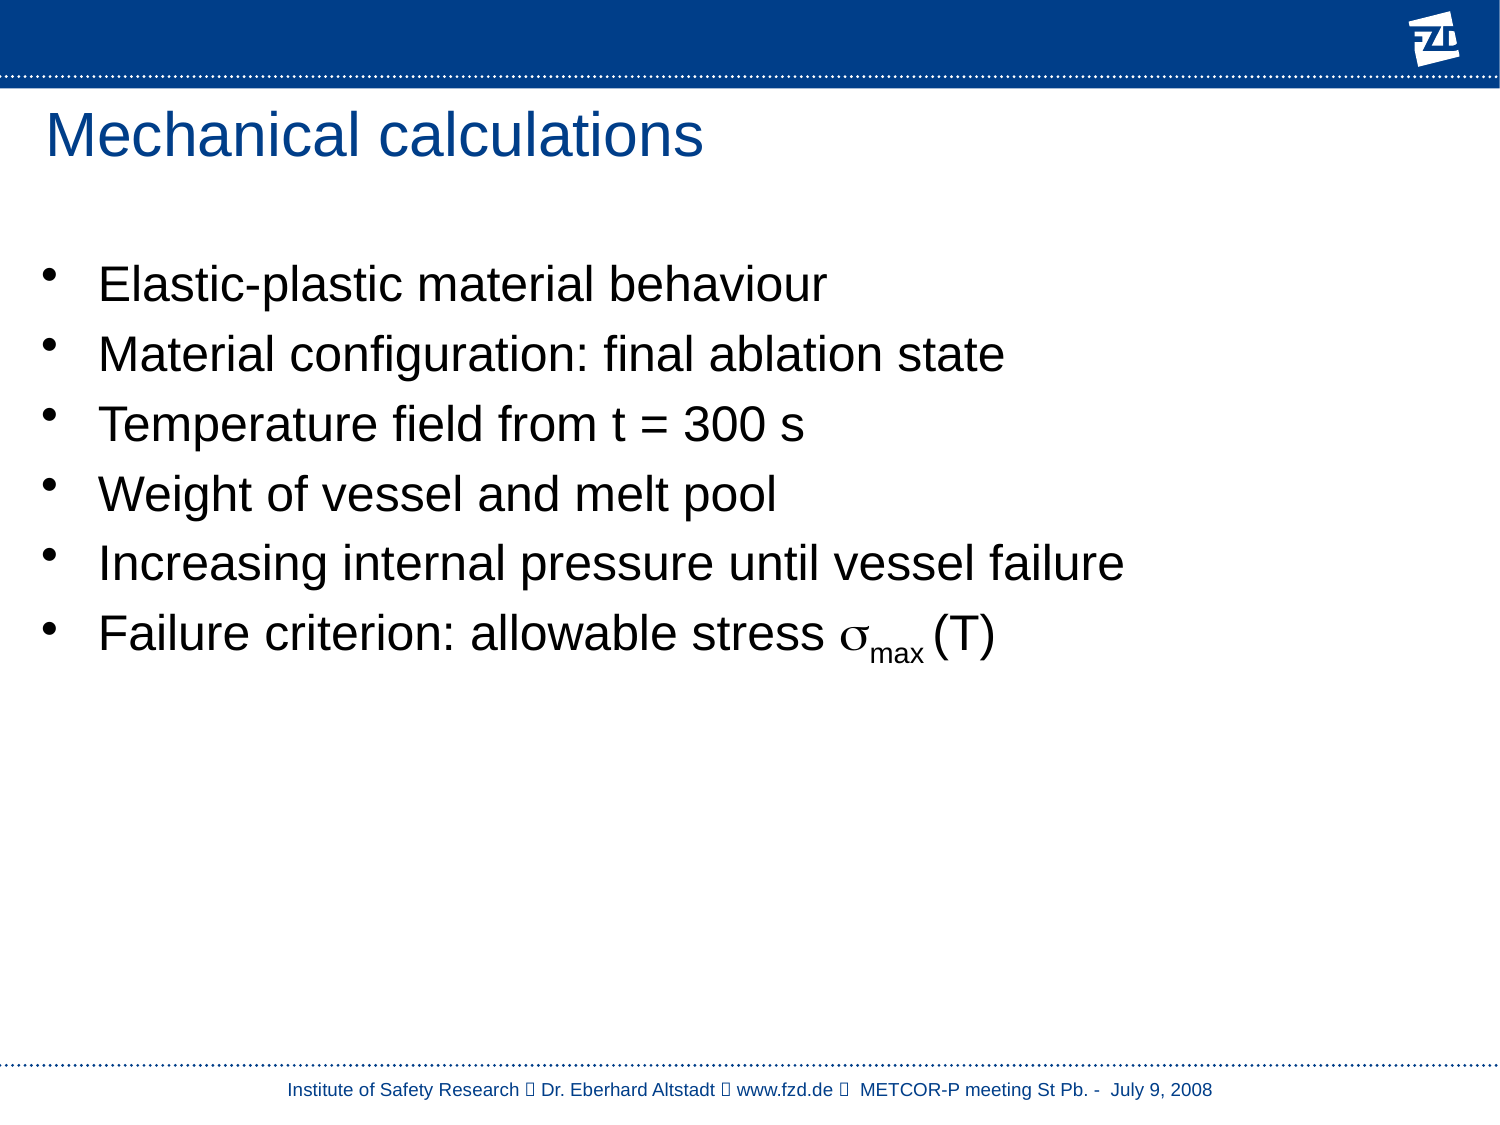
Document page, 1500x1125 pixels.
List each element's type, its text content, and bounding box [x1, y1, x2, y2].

list Elastic-plastic material behaviour Material configuration: final ablation state Temperature field from t = 300 s Weight of vessel and melt pool Increasing internal pressure until vessel failure Failure criterion: allowable stress max (T) [26, 243, 1453, 1021]
title Mechanical calculations [30, 90, 1460, 173]
